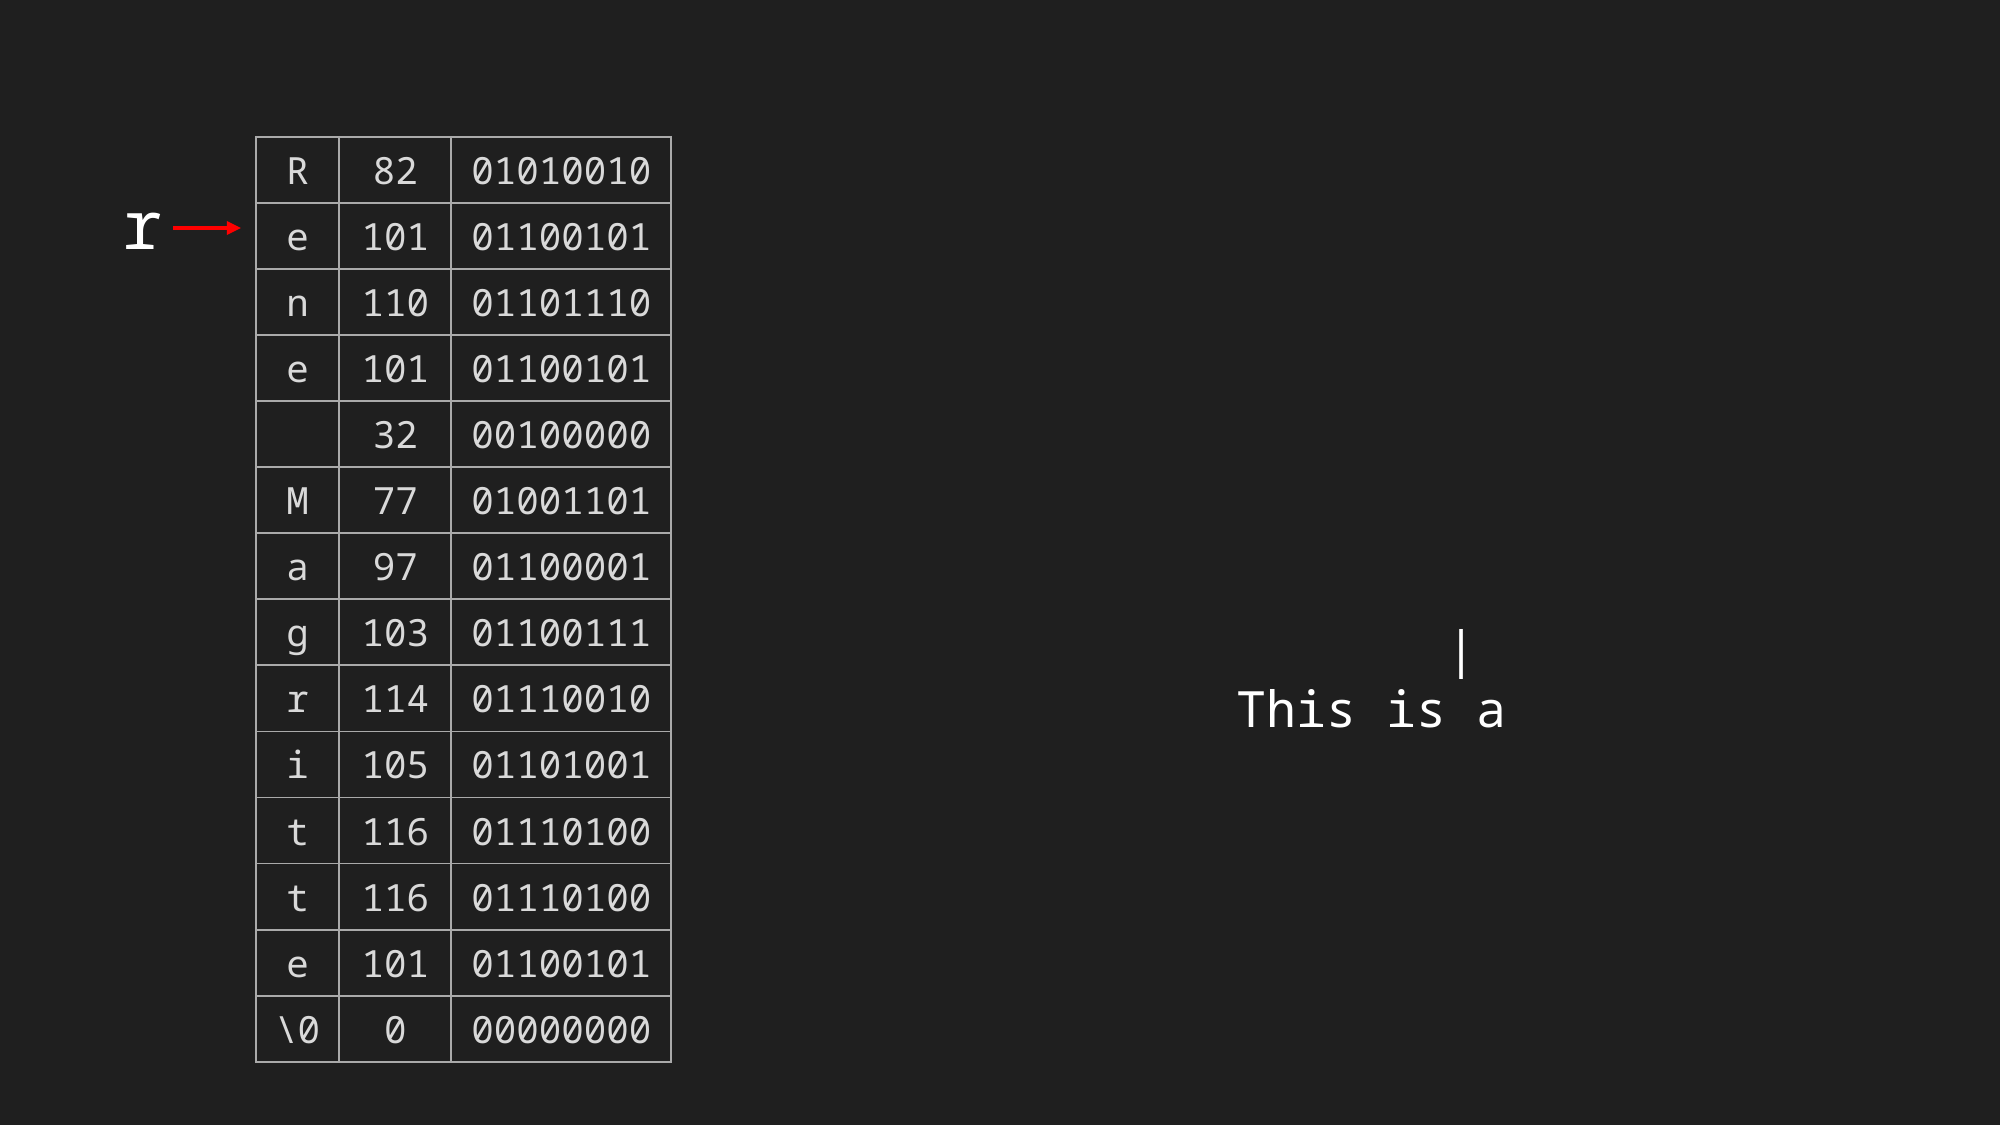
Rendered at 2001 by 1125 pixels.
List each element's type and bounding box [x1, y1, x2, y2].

table_cell [257, 732, 338, 797]
table_cell [452, 864, 670, 929]
table_cell [452, 666, 670, 731]
table_cell [340, 402, 450, 466]
table_cell [257, 534, 338, 598]
table_cell [452, 997, 670, 1061]
table_cell [340, 997, 450, 1061]
table_cell [257, 864, 338, 929]
table_cell [340, 336, 450, 400]
table_cell [340, 666, 450, 731]
table_cell [452, 204, 670, 268]
table_cell [257, 270, 338, 334]
table_cell [340, 732, 450, 797]
table_header [452, 138, 670, 202]
table_cell [452, 534, 670, 598]
table_cell [257, 204, 338, 268]
table_cell [257, 997, 338, 1061]
table_header [340, 138, 450, 202]
table_cell [340, 864, 450, 929]
table_cell [340, 600, 450, 664]
table_cell [340, 931, 450, 995]
table_cell [452, 468, 670, 532]
table_cell [452, 931, 670, 995]
table_cell [452, 402, 670, 466]
table_cell [257, 798, 338, 863]
table_header [257, 138, 338, 202]
table_cell [340, 798, 450, 863]
table_cell [257, 468, 338, 532]
table_cell [452, 798, 670, 863]
table_cell [340, 270, 450, 334]
text_box [1220, 609, 1774, 871]
table_cell [257, 931, 338, 995]
table_cell [257, 600, 338, 664]
table_cell [340, 534, 450, 598]
table_cell [340, 204, 450, 268]
table_cell [452, 336, 670, 400]
text_box [105, 183, 242, 264]
table_cell [452, 270, 670, 334]
table_cell [452, 732, 670, 797]
table_cell [452, 600, 670, 664]
table_cell [257, 402, 338, 466]
table_cell [340, 468, 450, 532]
table_cell [257, 336, 338, 400]
table_cell [257, 666, 338, 731]
